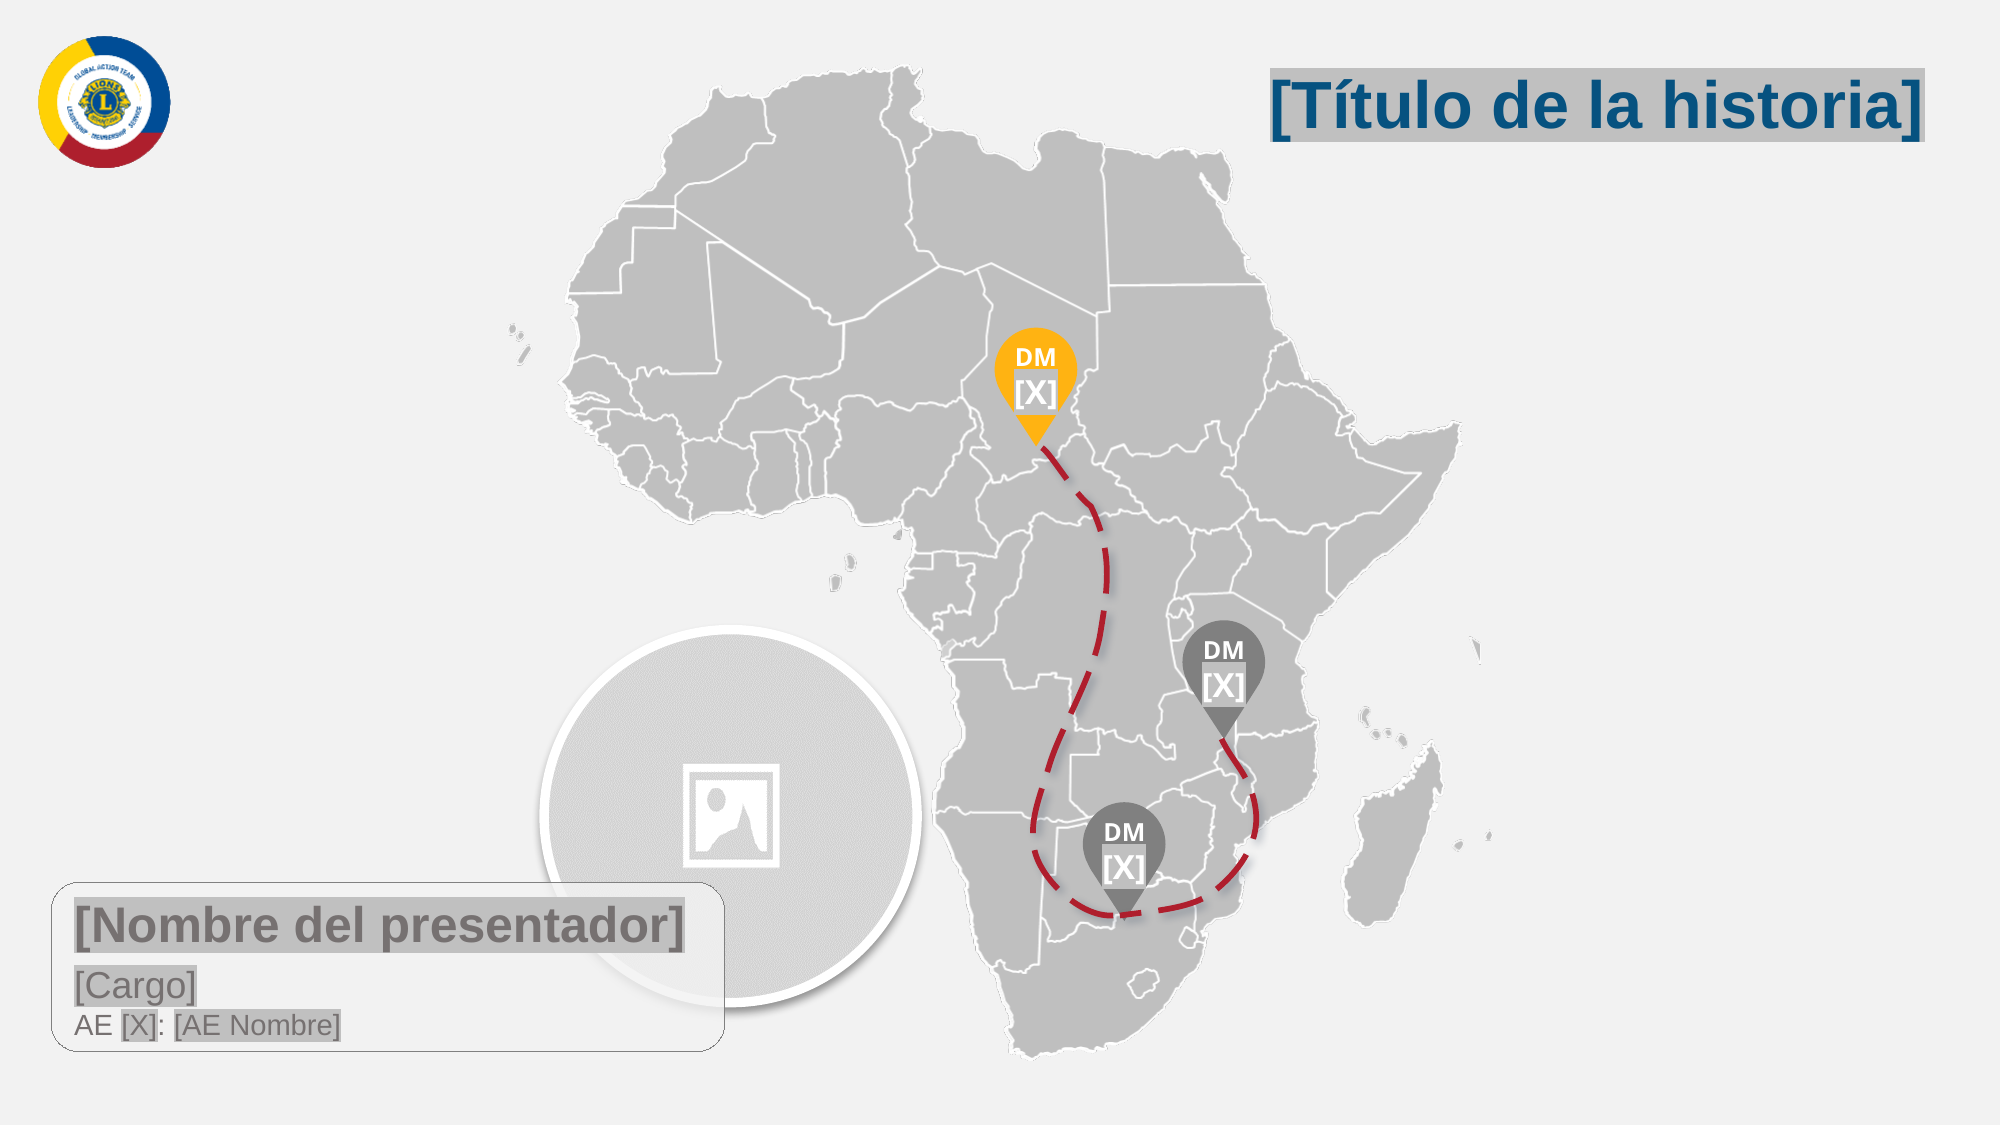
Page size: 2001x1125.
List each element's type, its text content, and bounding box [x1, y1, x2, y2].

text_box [1182, 620, 1266, 740]
text_box [Nombre del presentador] [Cargo] AE [X]: [AE Nombre] [51, 882, 507, 1052]
picture [27, 25, 181, 179]
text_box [994, 327, 1078, 447]
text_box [1082, 802, 1166, 921]
picture [507, 64, 1493, 1061]
text_box [Título de la historia] [580, 54, 1940, 192]
